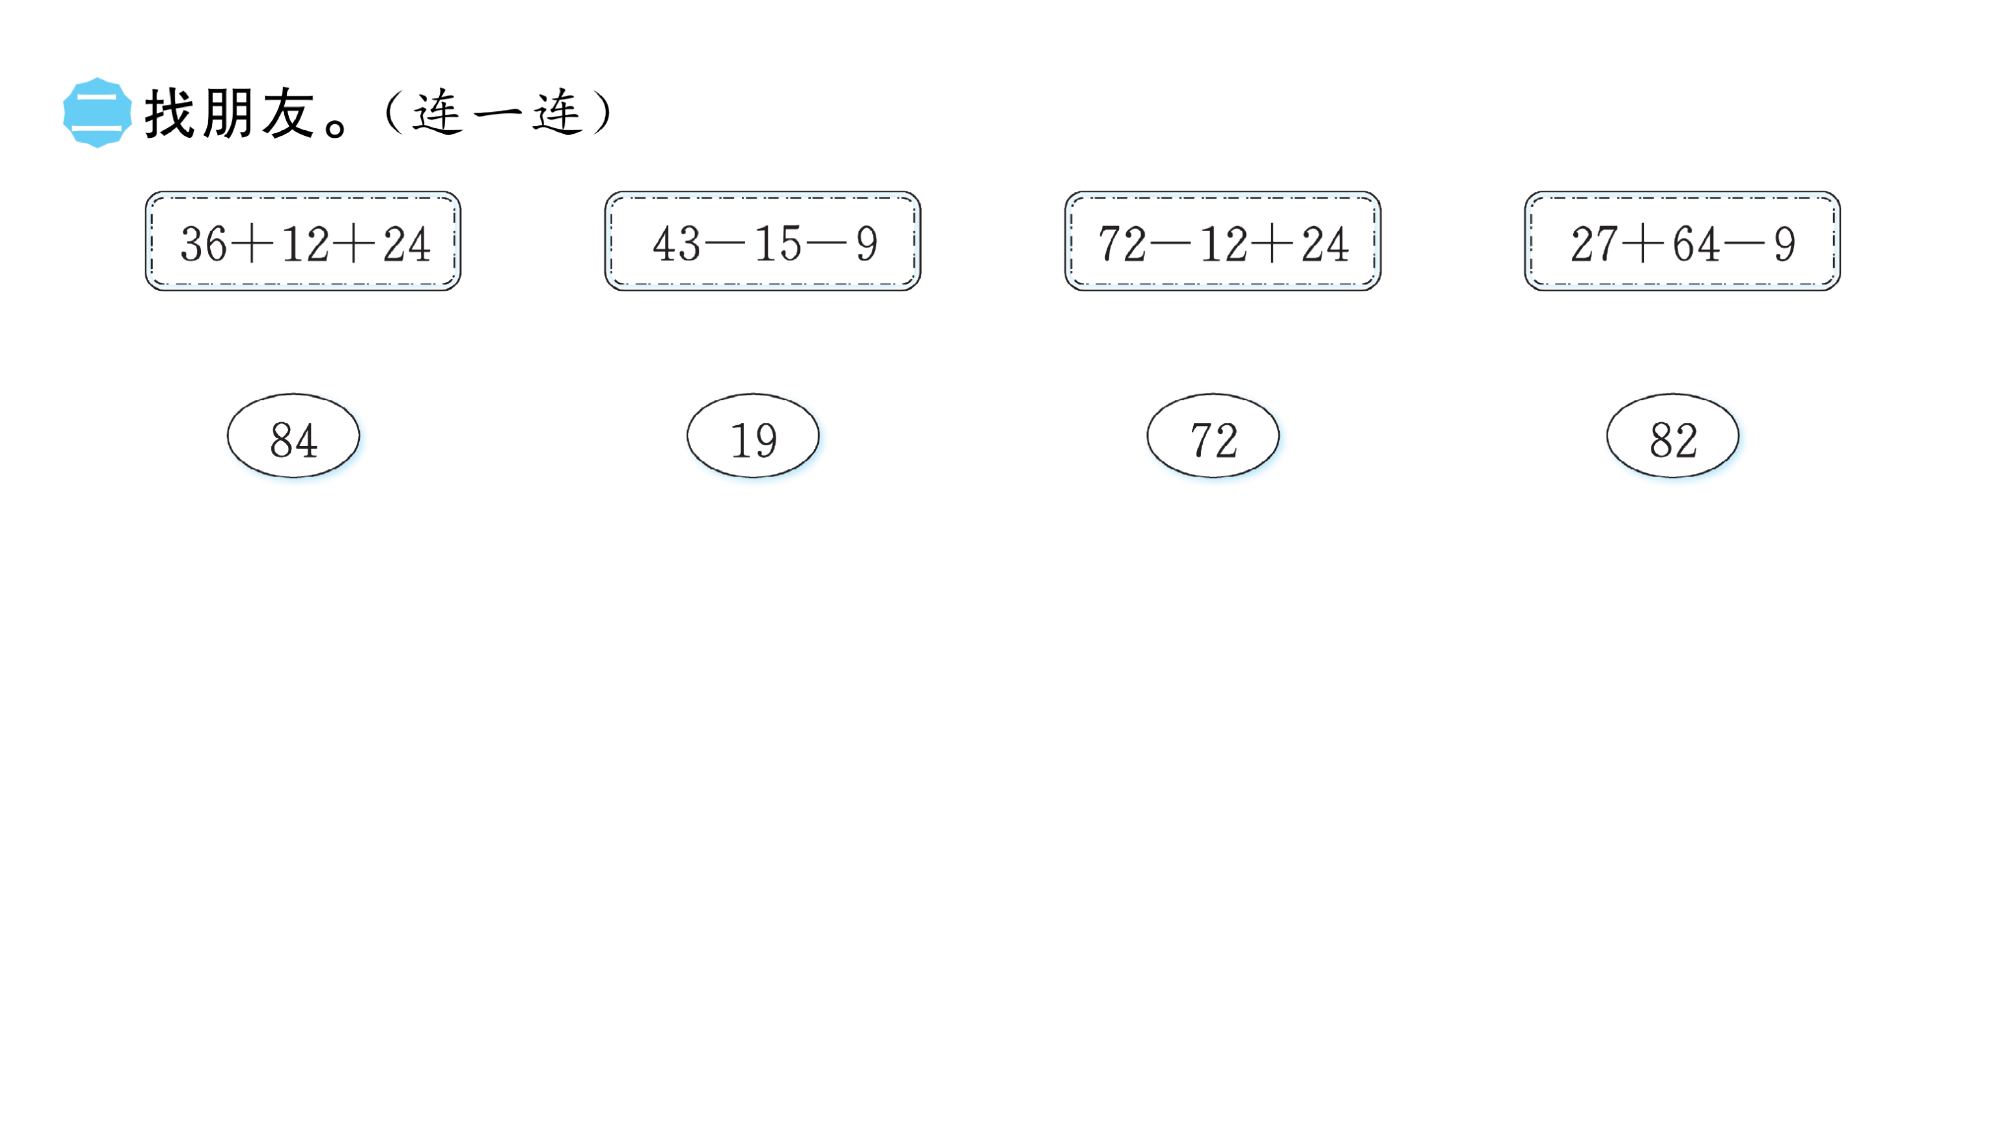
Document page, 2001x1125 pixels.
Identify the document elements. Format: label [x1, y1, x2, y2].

picture [58, 58, 1949, 507]
